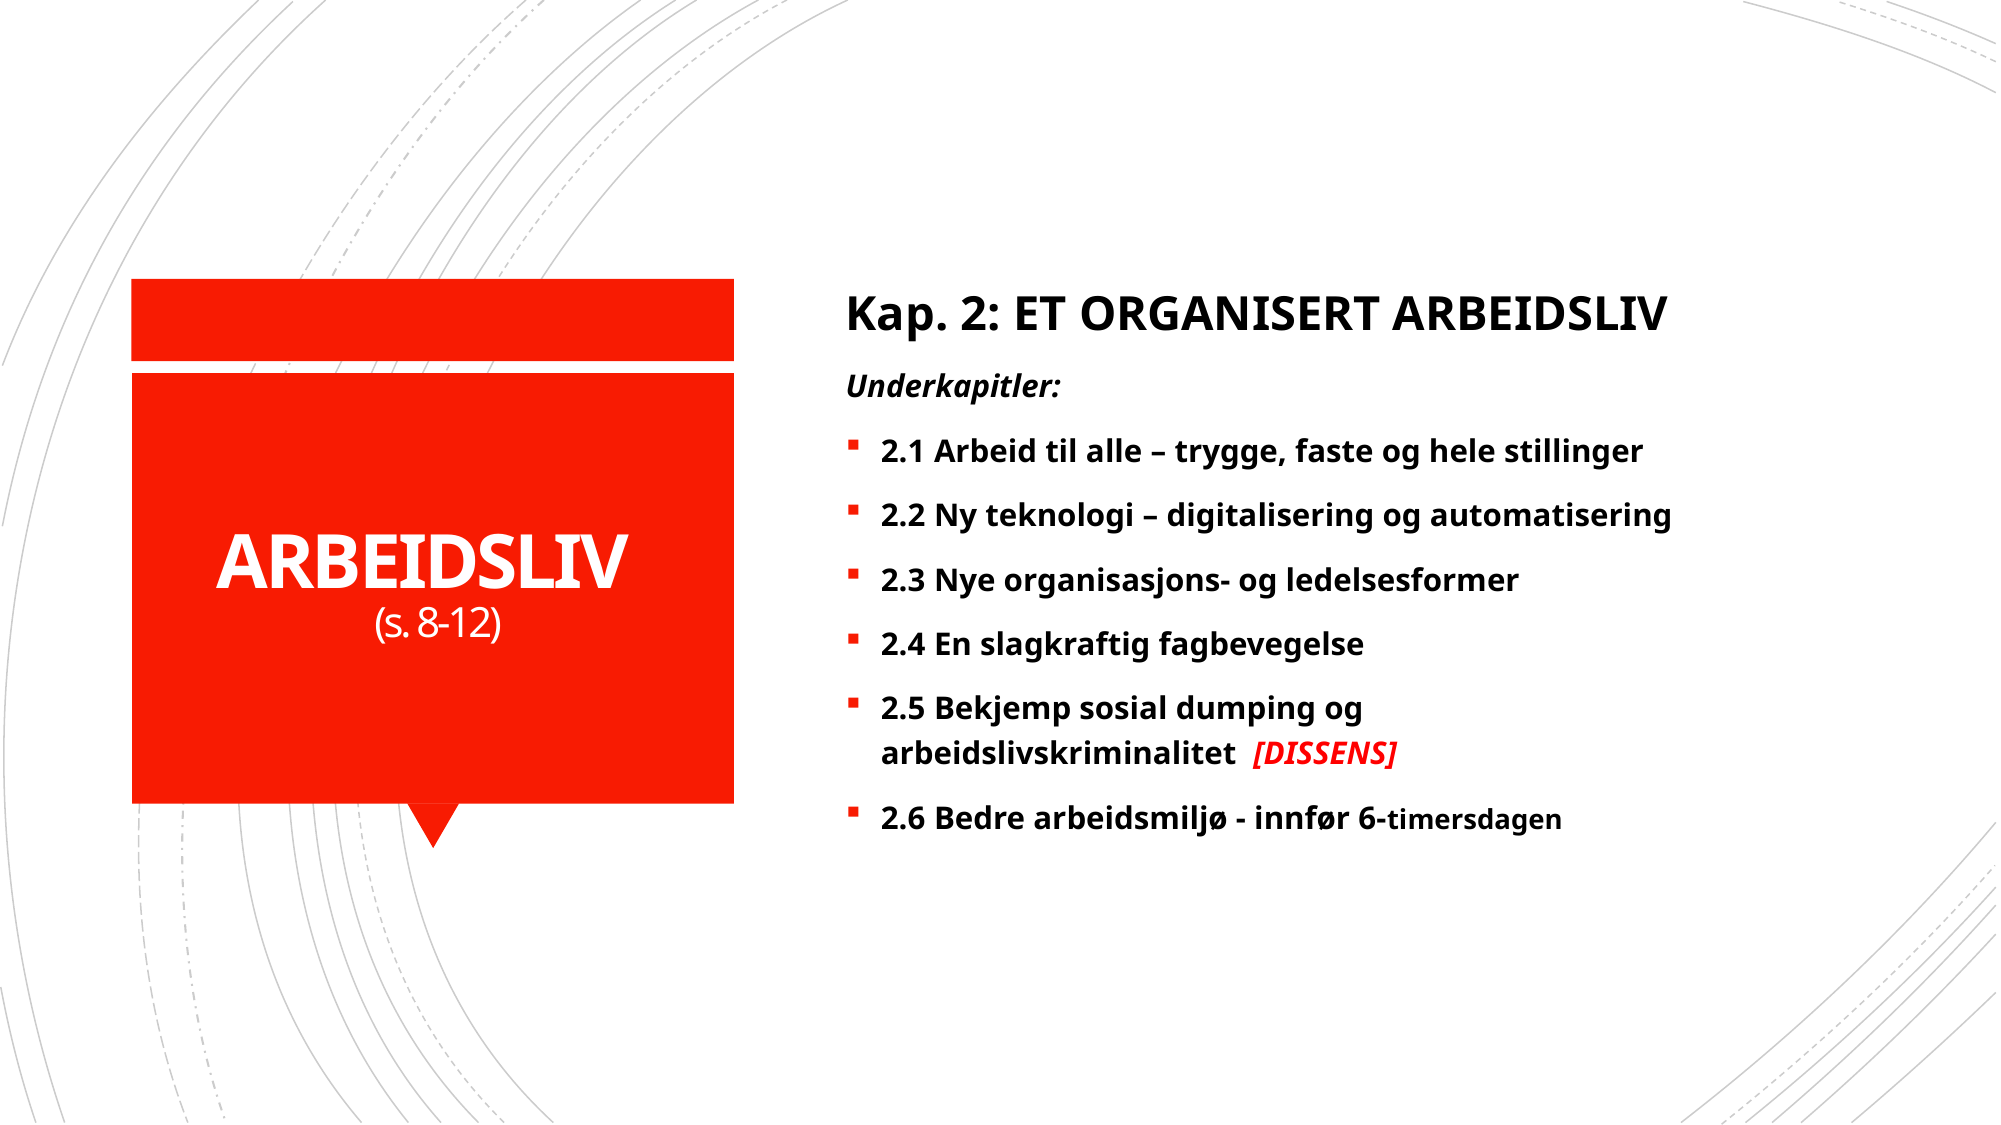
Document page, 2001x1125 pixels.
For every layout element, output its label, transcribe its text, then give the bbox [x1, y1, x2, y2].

list Kap. 2: ET ORGANISERT ARBEIDSLIV Underkapitler: 2.1 Arbeid til alle – trygge, faste og hele stillinger 2.2 Ny teknologi – digitalisering og automatisering 2.3 Nye organisasjons- og ledelsesformer 2.4 En slagkraftig fagbevegelse 2.5 Bekjemp sosial dumping og arbeidslivskriminalitet [DISSENS] 2.6 Bedre arbeidsmiljø - innfør 6-timersdagen [830, 263, 1862, 844]
title ARBEIDSLIV (s. 8-12) [145, 385, 720, 789]
